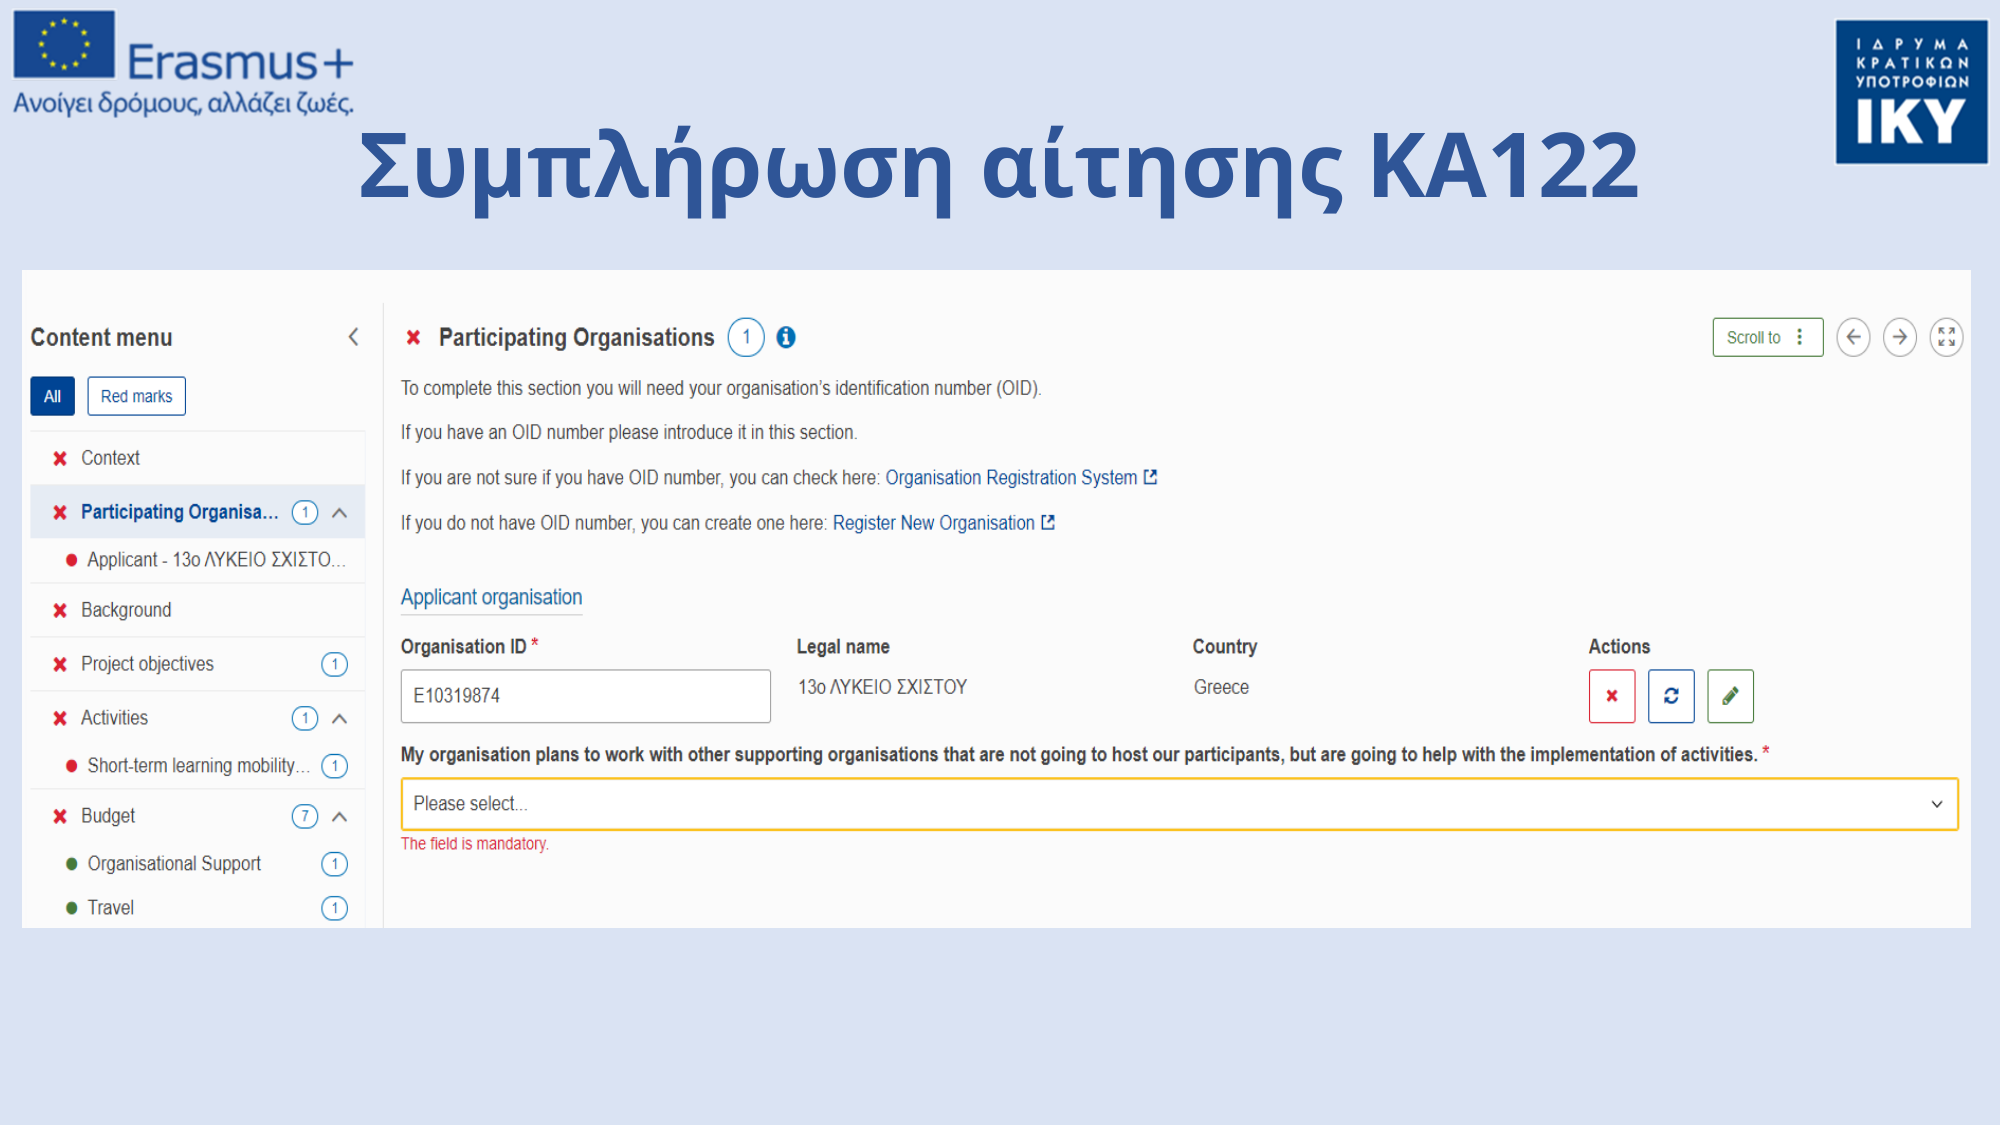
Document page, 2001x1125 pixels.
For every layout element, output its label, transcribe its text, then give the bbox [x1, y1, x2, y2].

picture [22, 270, 1971, 928]
title Συμπλήρωση αίτησης ΚΑ122 [137, 59, 1863, 270]
picture [1831, 15, 1994, 169]
picture [0, 0, 384, 142]
